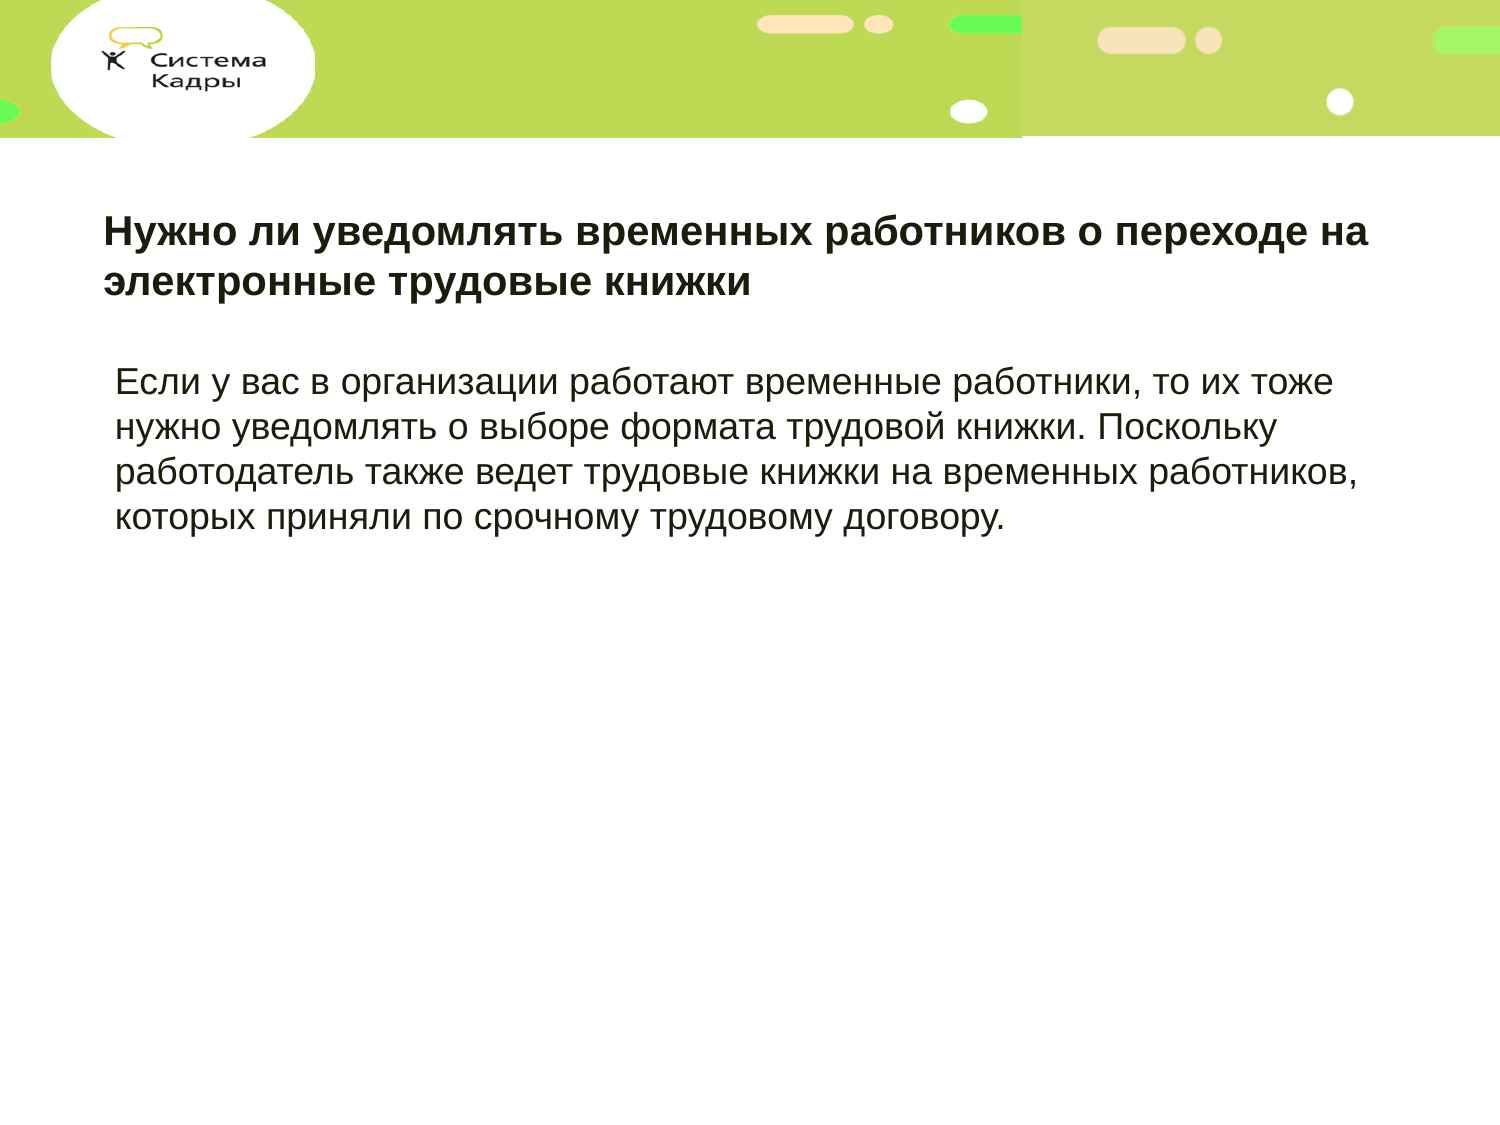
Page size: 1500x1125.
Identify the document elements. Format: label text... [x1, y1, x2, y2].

list Если у вас в организации работают временные работники, то их тоже нужно уведомлять о выборе формата трудовой книжки. Поскольку работодатель также ведет трудовые книжки на временных работников, которых приняли по срочному трудовому договору. [100, 349, 1400, 885]
title Нужно ли уведомлять временных работников о переходе на электронные трудовые книжки [88, 196, 1439, 315]
picture [0, 0, 1500, 138]
